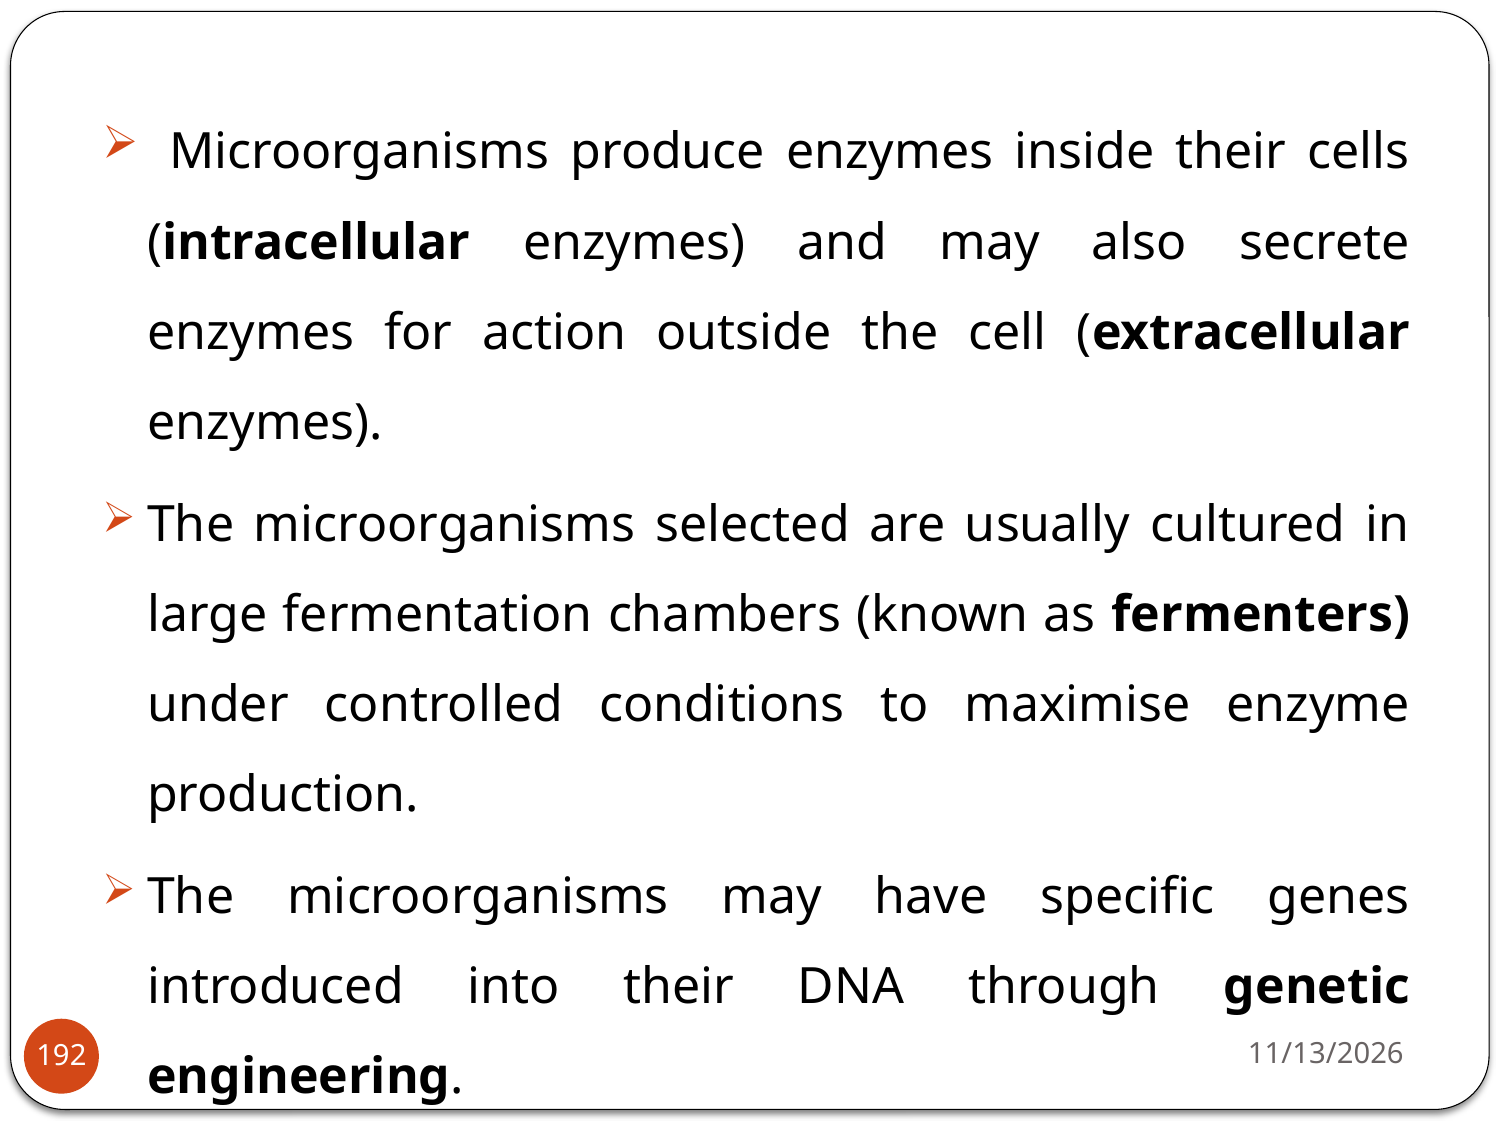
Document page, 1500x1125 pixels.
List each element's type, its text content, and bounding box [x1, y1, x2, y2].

list Microorganisms produce enzymes inside their cells (intracellular enzymes) and may also secrete enzymes for action outside the cell (extracellular enzymes). The microorganisms selected are usually cultured in large fermentation chambers (known as fermenters) under controlled conditions to maximise enzyme production. The microorganisms may have specific genes introduced into their DNA through genetic engineering. The advantages and disadvantages of using enzymes are directly related to their properties: [87, 75, 1425, 1050]
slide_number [1012, 1050, 1419, 1094]
slide_number 192 [23, 1018, 99, 1094]
